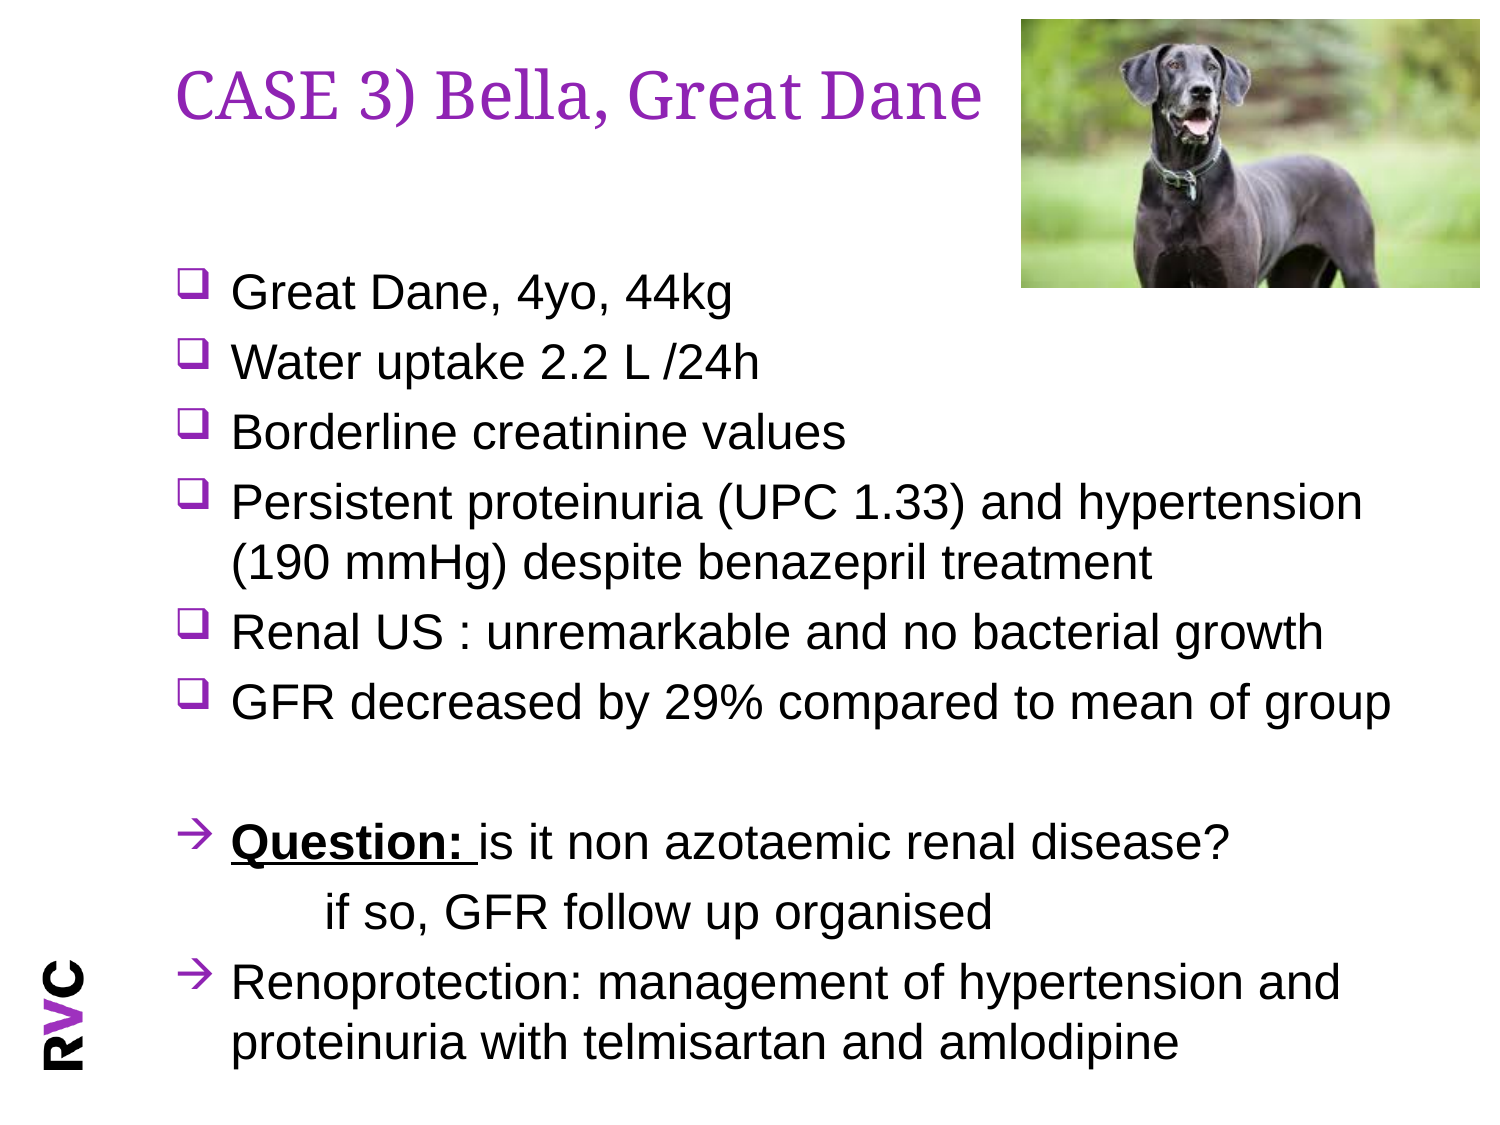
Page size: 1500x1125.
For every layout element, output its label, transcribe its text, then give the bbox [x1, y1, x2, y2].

picture [42, 960, 88, 1070]
list Great Dane, 4yo, 44kg Water uptake 2.2 L /24h Borderline creatinine values Persistent proteinuria (UPC 1.33) and hypertension (190 mmHg) despite benazepril treatment Renal US : unremarkable and no bacterial growth GFR decreased by 29% compared to mean of group Question: is it non azotaemic renal disease? if so, GFR follow up organised Renoprotection: management of hypertension and proteinuria with telmisartan and amlodipine [159, 253, 1423, 986]
title CASE 3) Bella, Great Dane [159, 46, 1016, 225]
picture [1021, 18, 1480, 289]
